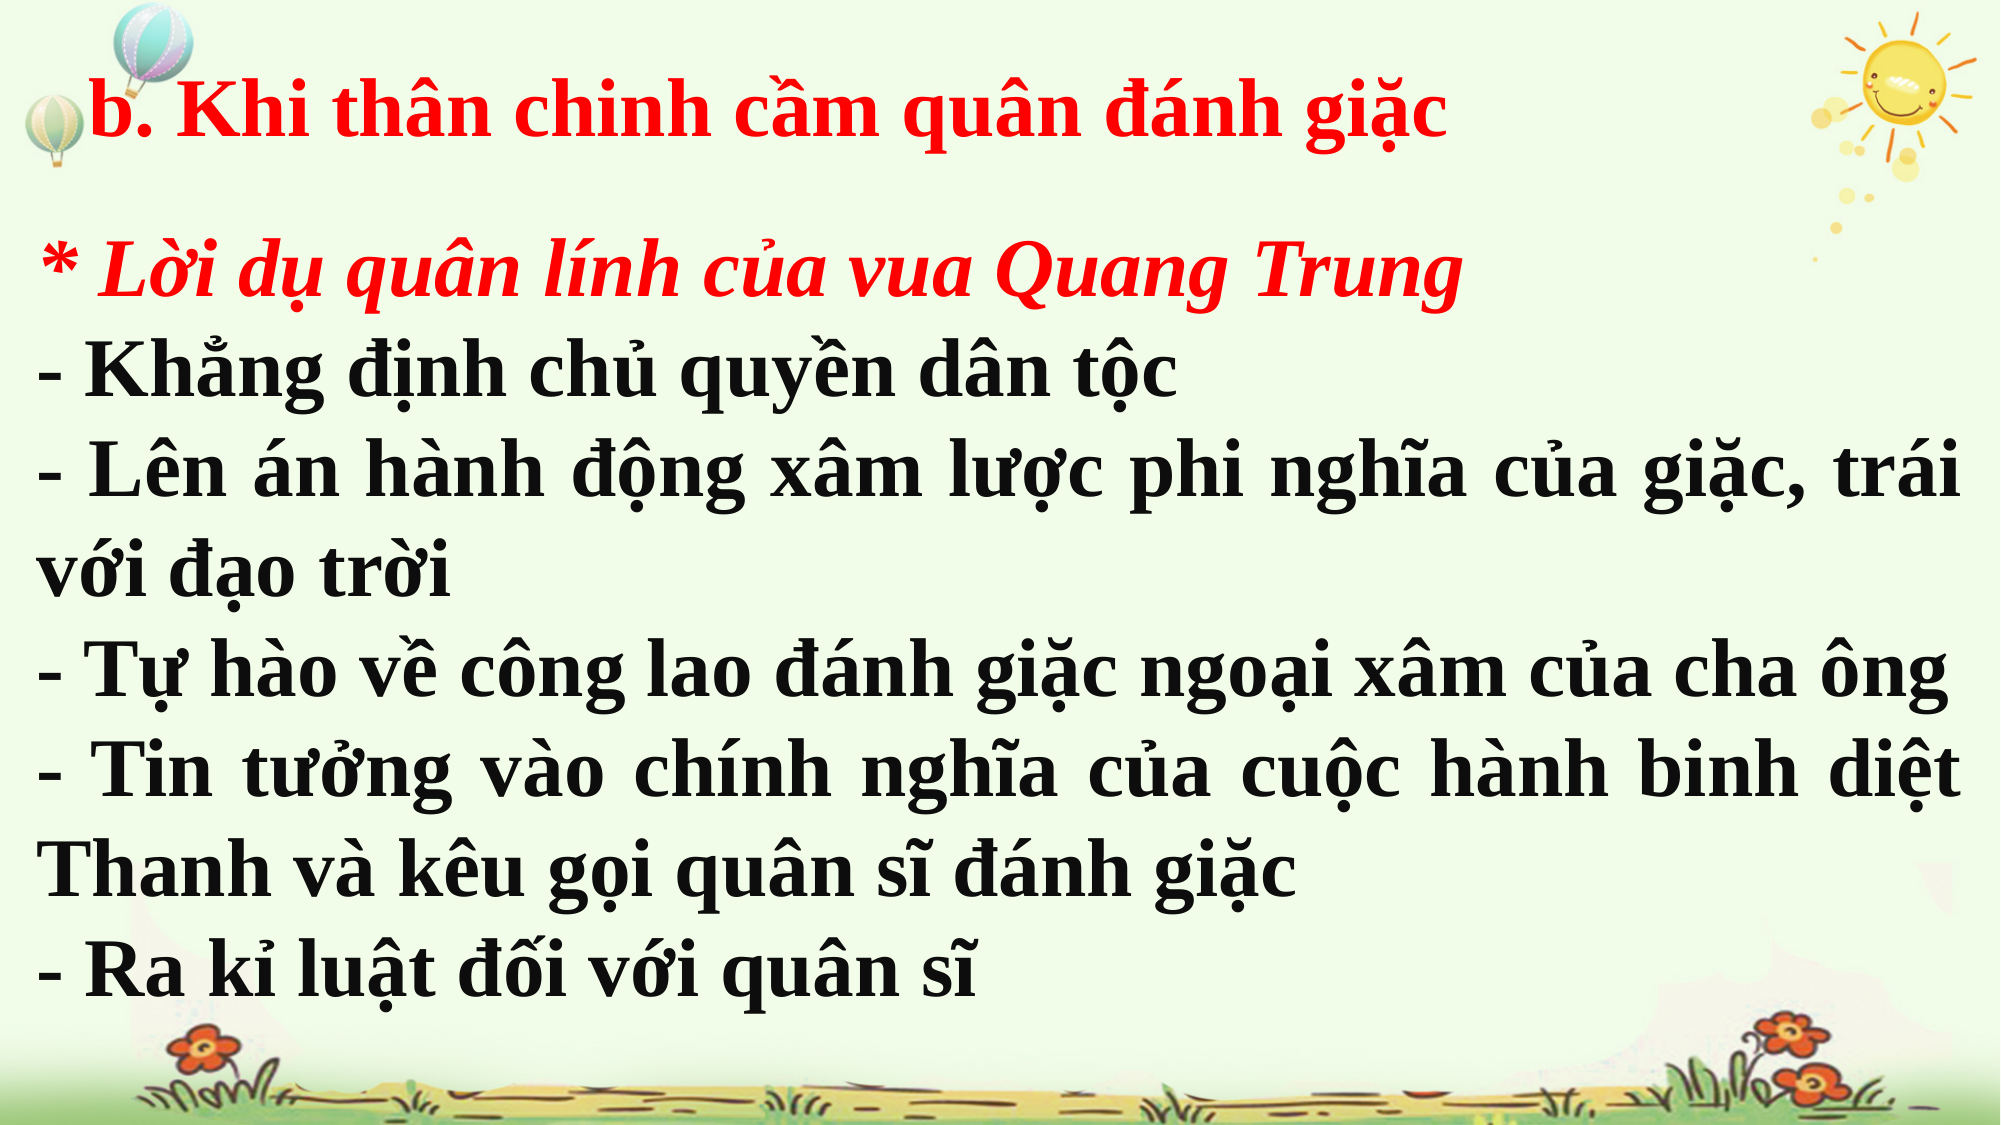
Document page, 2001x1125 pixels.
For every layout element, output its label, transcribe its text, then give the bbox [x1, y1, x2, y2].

picture [0, 0, 2001, 1125]
text_box * Lời dụ quân lính của vua Quang Trung - Khẳng định chủ quyền dân tộc - Lên án hành động xâm lược phi nghĩa của giặc, trái với đạo trời - Tự hào về công lao đánh giặc ngoại xâm của cha ông - Tin tưởng vào chính nghĩa của cuộc hành binh diệt Thanh và kêu gọi quân sĩ đánh giặc - Ra kỉ luật đối với quân sĩ [21, 205, 1979, 1021]
text_box b. Khi thân chinh cầm quân đánh giặc [73, 45, 1881, 160]
